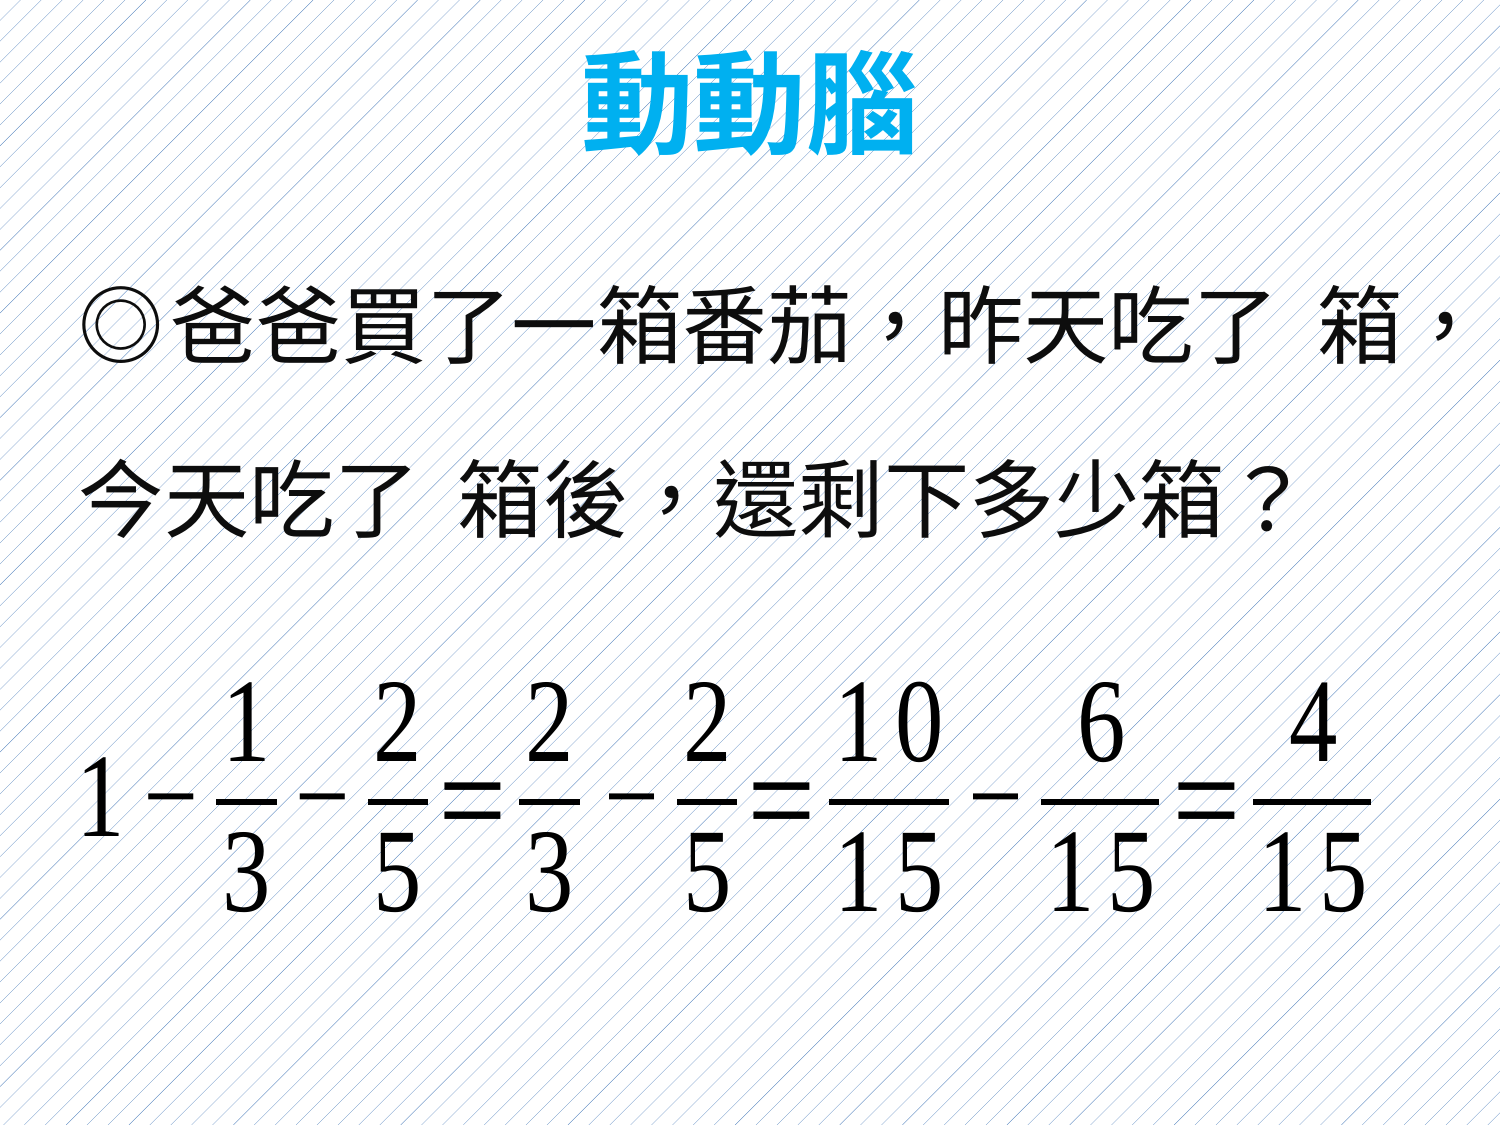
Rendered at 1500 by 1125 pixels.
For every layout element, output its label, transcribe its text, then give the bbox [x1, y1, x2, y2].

title 動動腦 [52, 19, 1448, 183]
